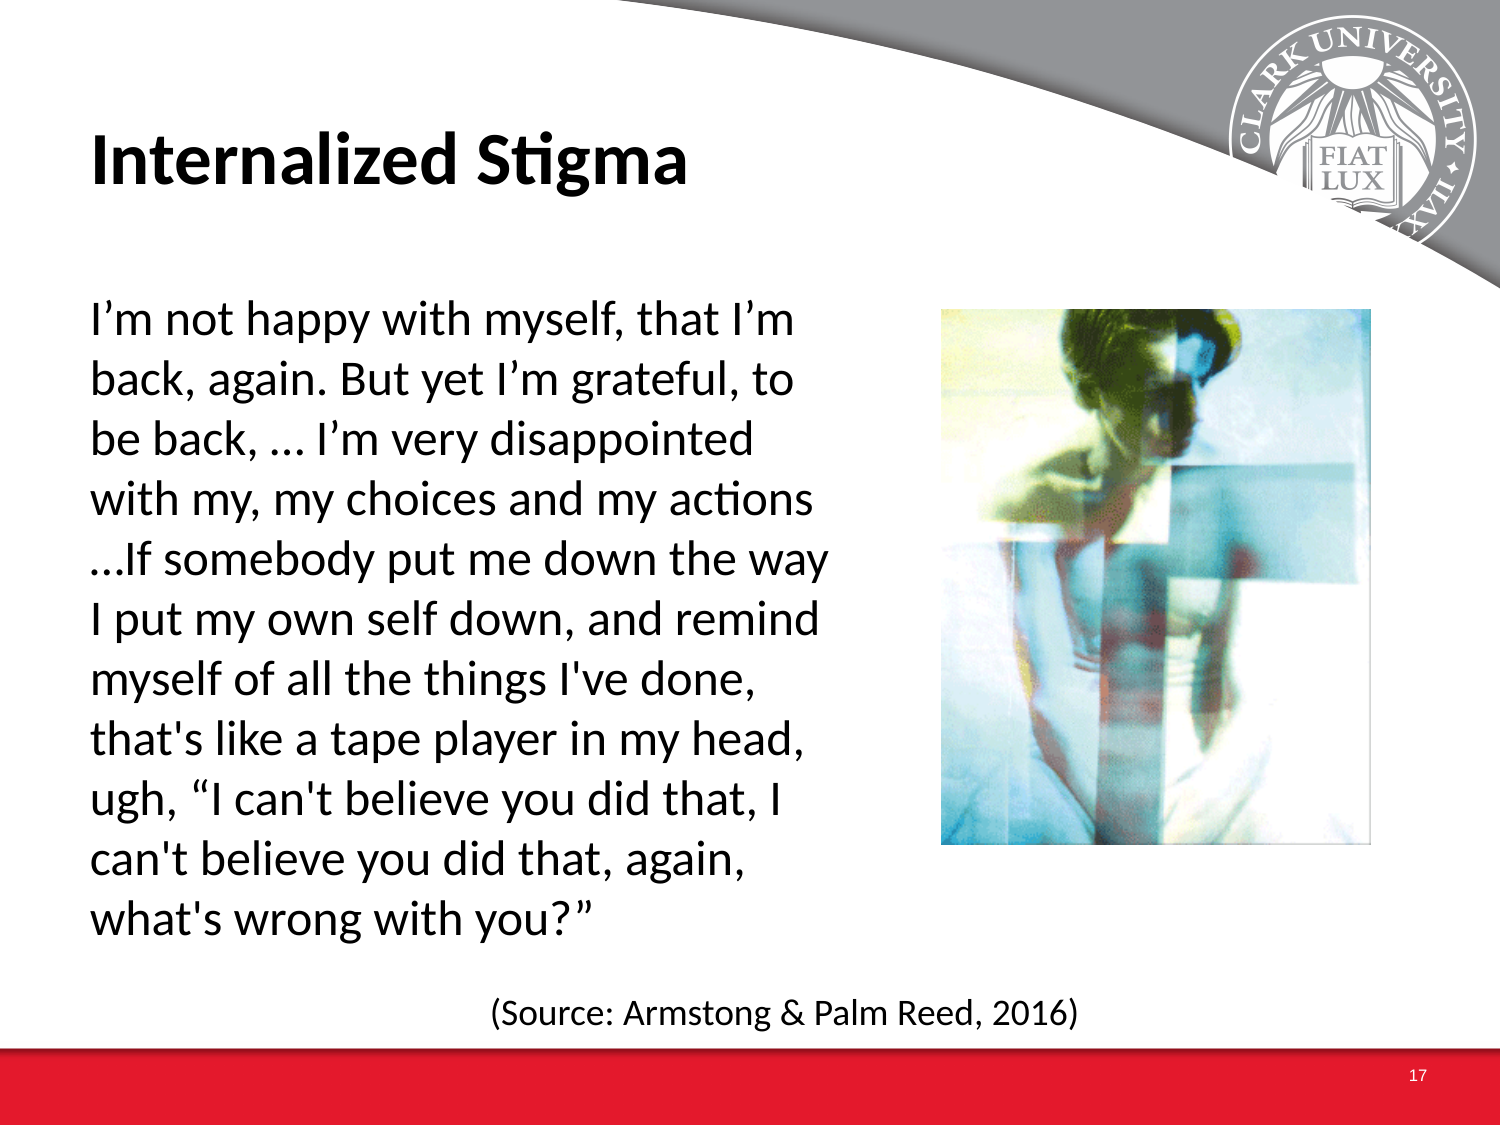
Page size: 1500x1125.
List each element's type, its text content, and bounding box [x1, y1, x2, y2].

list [941, 309, 1371, 845]
list I’m not happy with myself, that I’m back, again. But yet I’m grateful, to be back, … I’m very disappointed with my, my choices and my actions …If somebody put me down the way I put my own self down, and remind myself of all the things I've done, that's like a tape player in my head, ugh, “I can't believe you did that, I can't believe you did that, again, what's wrong with you?” [75, 278, 866, 972]
picture [575, 0, 1500, 301]
text_box (Source: Armstong & Palm Reed, 2016) [475, 980, 1095, 1041]
title Internalized Stigma [75, 19, 1148, 207]
slide_number 17 [1077, 1045, 1428, 1105]
picture [0, 1041, 1500, 1125]
